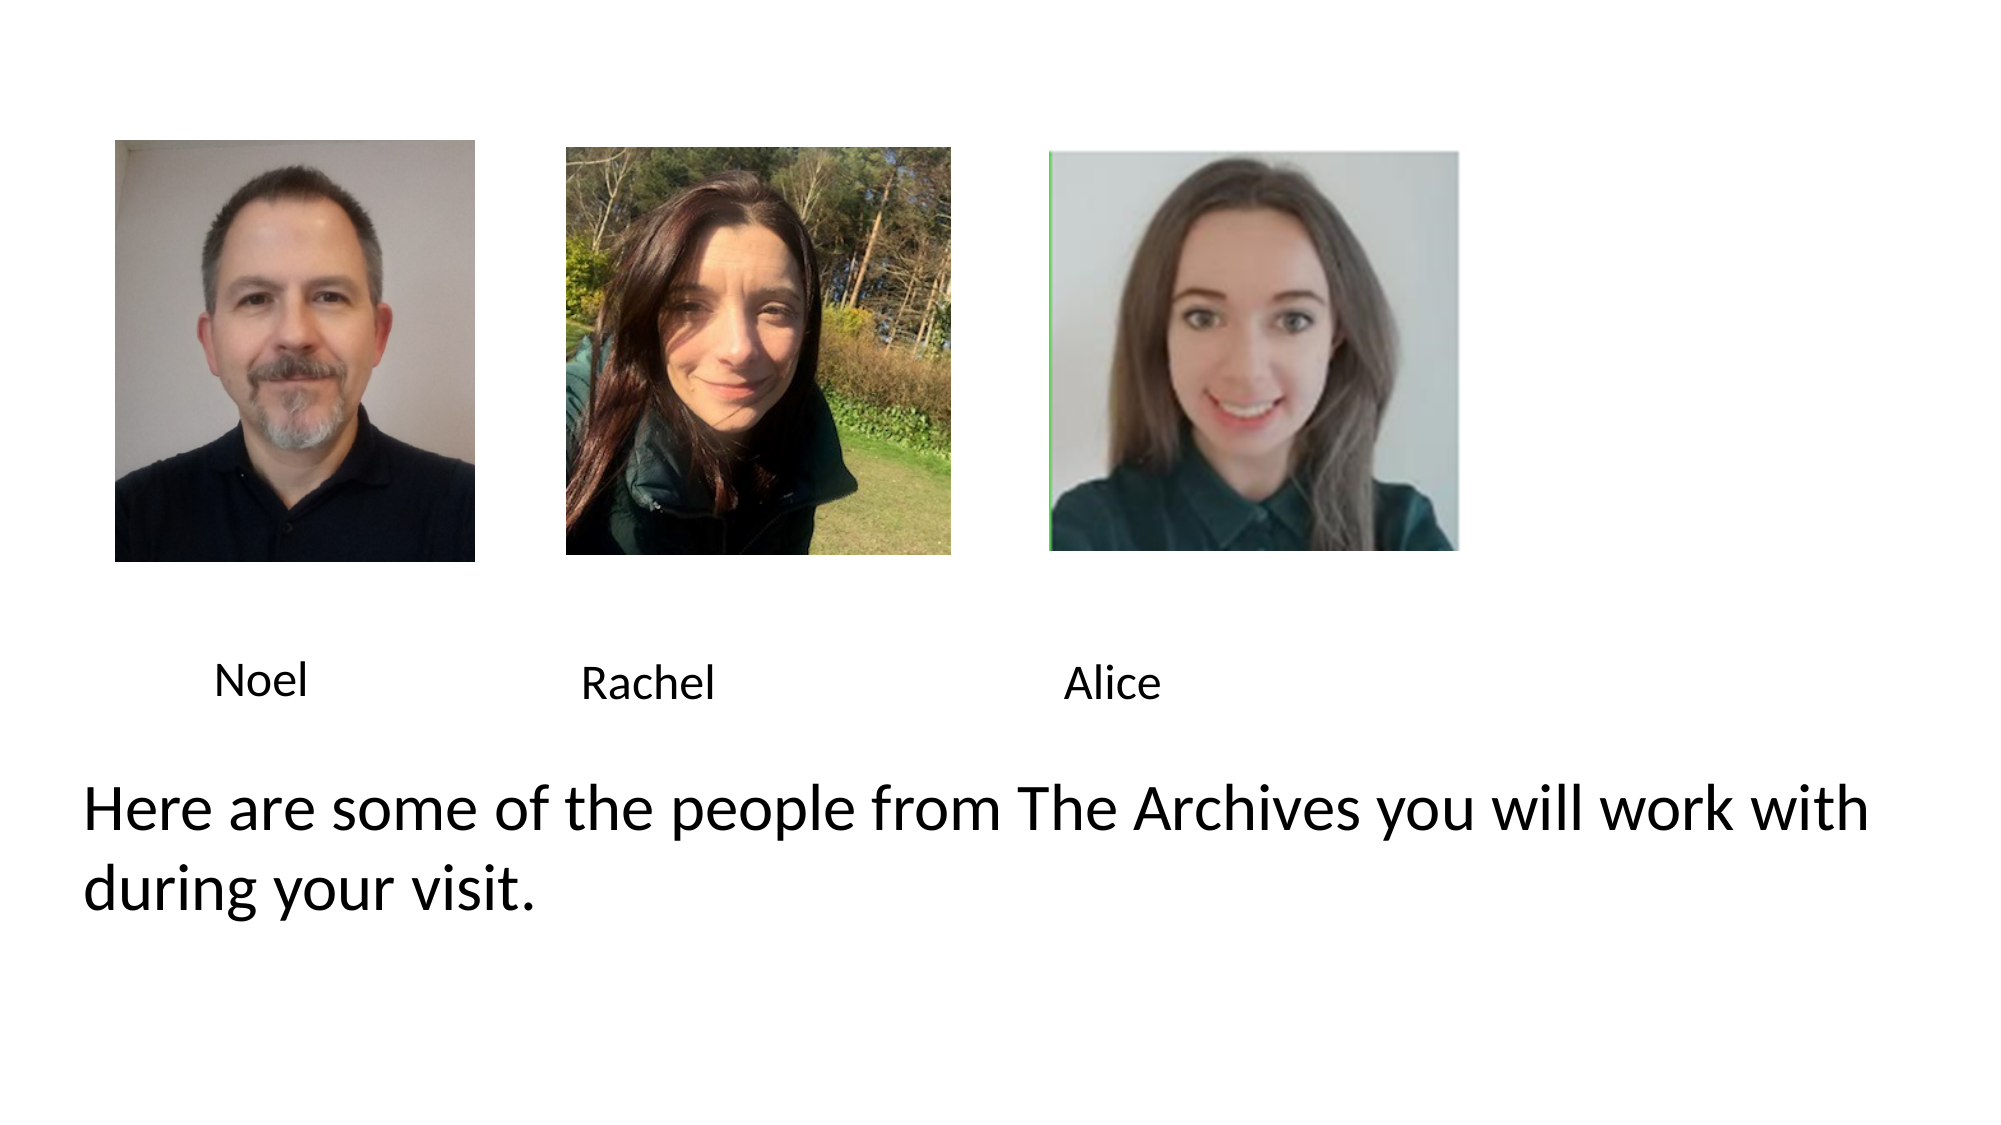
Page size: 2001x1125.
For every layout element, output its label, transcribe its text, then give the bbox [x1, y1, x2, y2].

text_box Here are some of the people from The Archives you will work with during your visit. [68, 756, 1898, 992]
text_box Rachel [566, 642, 789, 718]
picture [566, 147, 951, 556]
text_box Noel [198, 639, 330, 714]
text_box Alice [1049, 642, 1272, 718]
picture [115, 140, 475, 562]
picture [1049, 140, 1473, 551]
